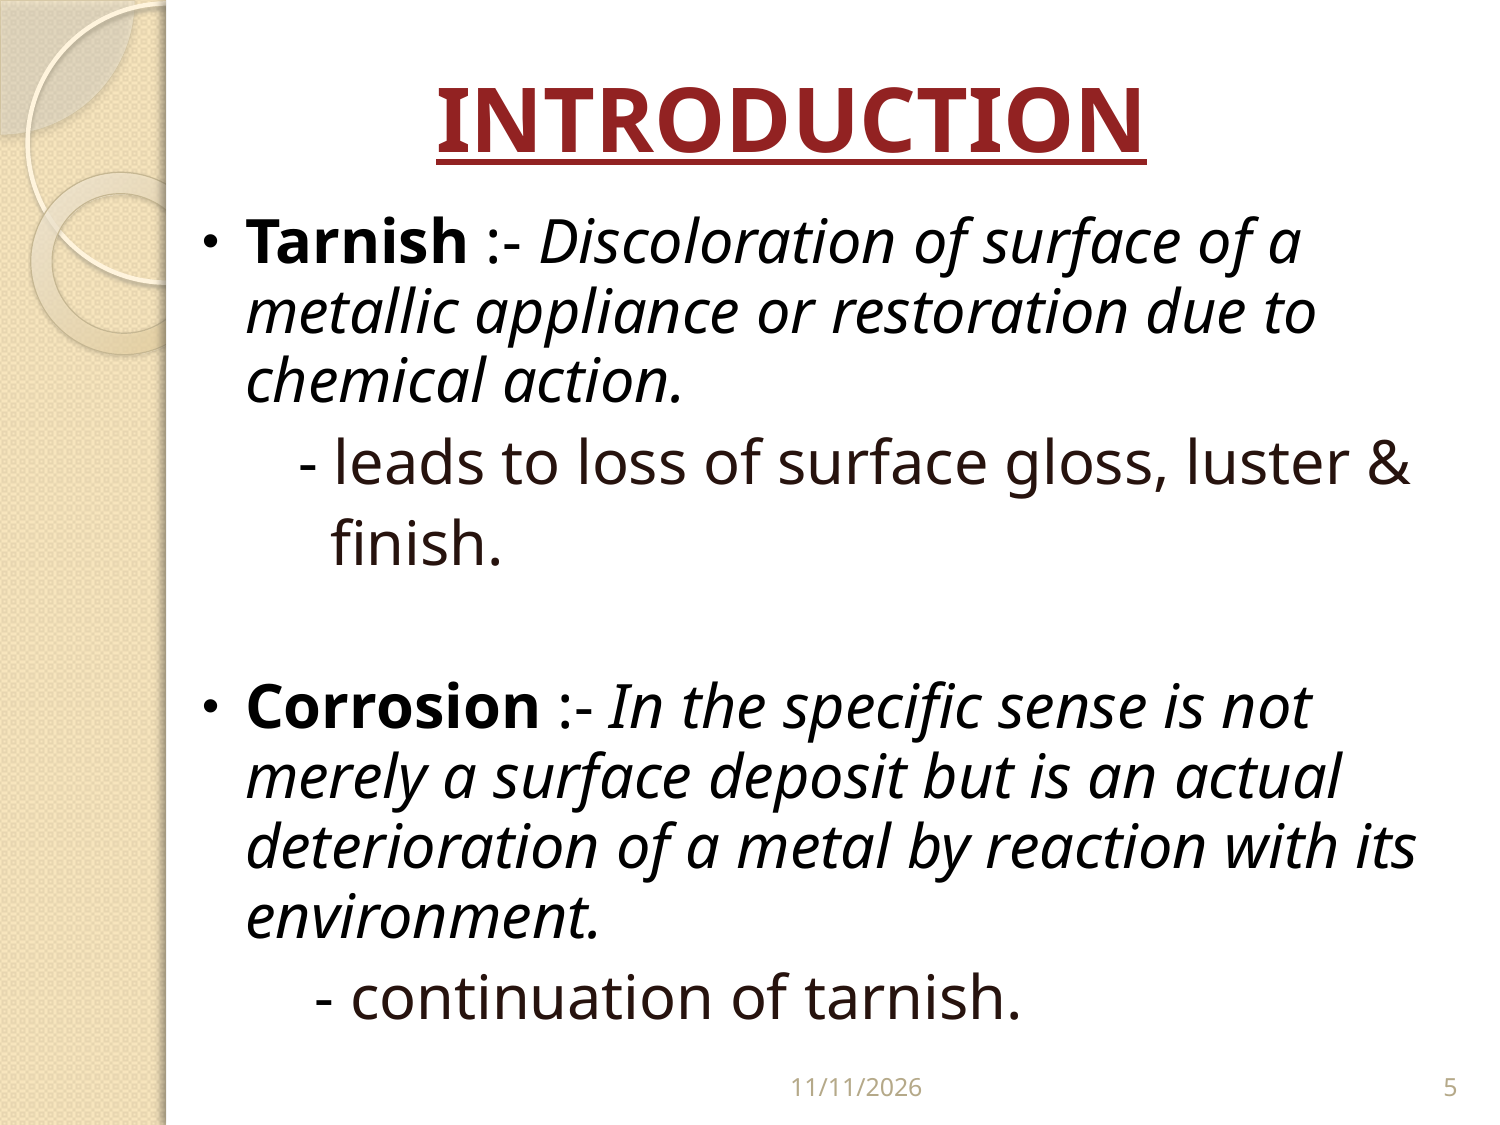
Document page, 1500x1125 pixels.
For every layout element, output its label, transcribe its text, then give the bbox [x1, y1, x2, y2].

slide_number 5 [1413, 1034, 1488, 1113]
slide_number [587, 1034, 938, 1113]
list Tarnish :- Discoloration of surface of a metallic appliance or restoration due to chemical action. - leads to loss of surface gloss, luster & finish. Corrosion :- In the specific sense is not merely a surface deposit but is an actual deterioration of a metal by reaction with its environment. - continuation of tarnish. [174, 200, 1475, 1100]
title INTRODUCTION [235, 0, 1466, 200]
